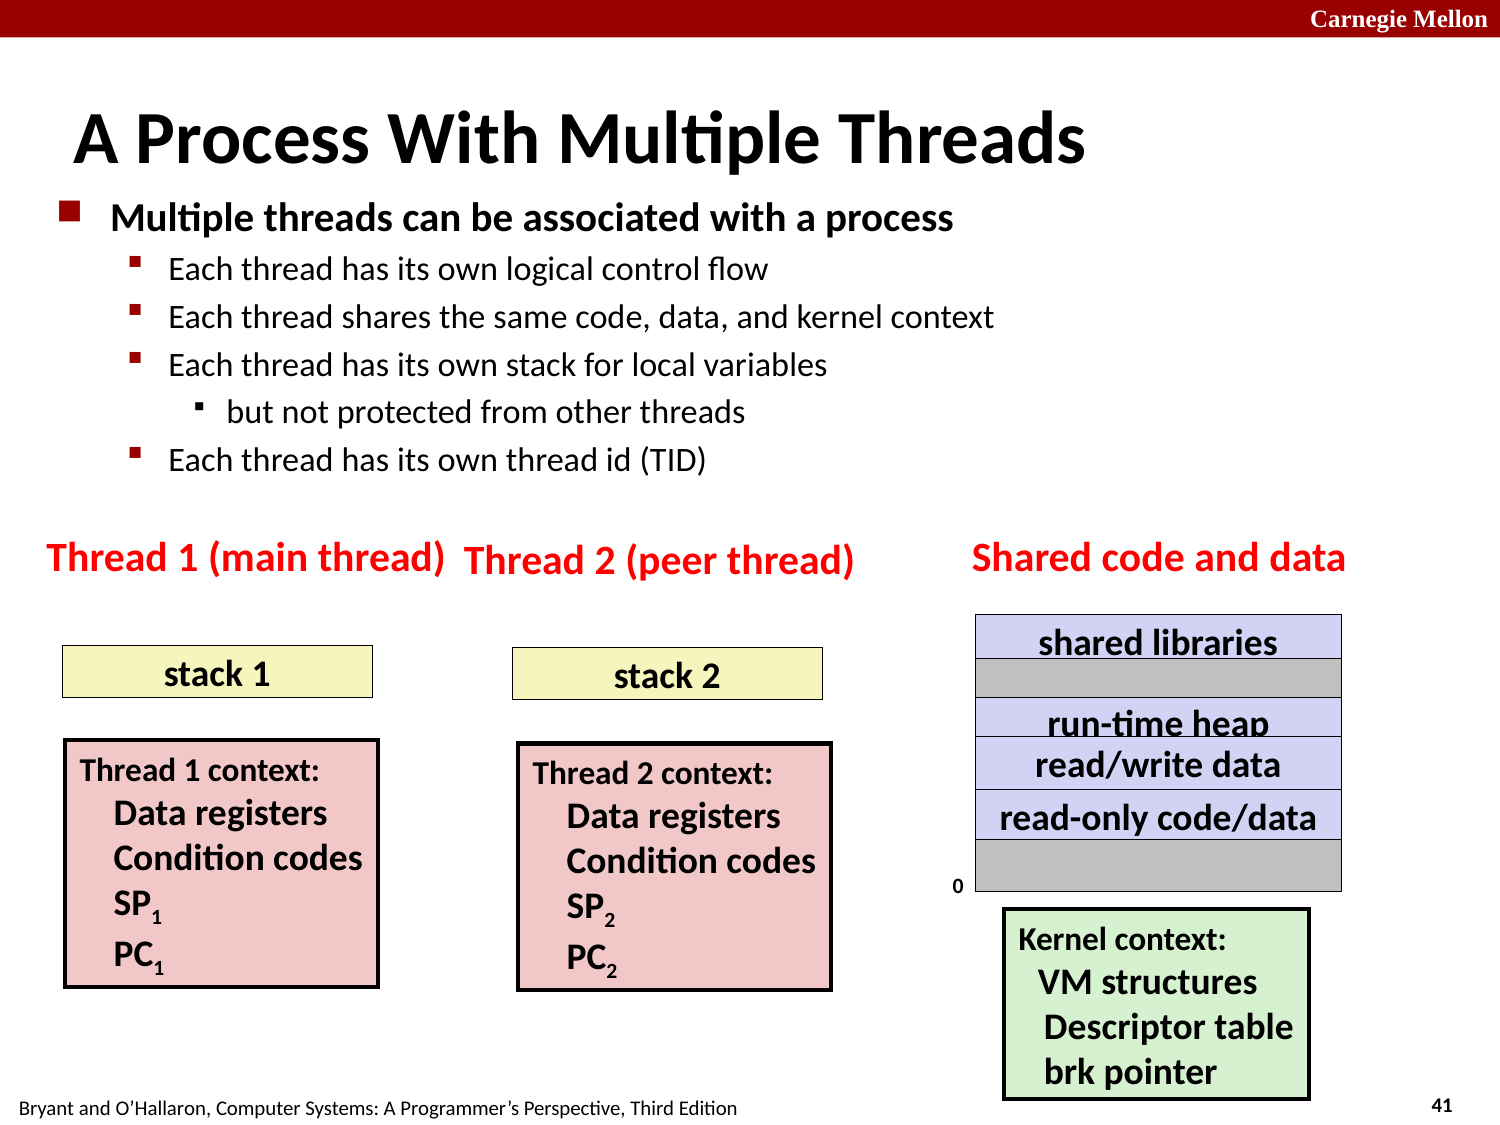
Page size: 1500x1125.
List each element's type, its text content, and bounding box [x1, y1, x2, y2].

list Multiple threads can be associated with a process Each thread has its own logical control flow Each thread shares the same code, data, and kernel context Each thread has its own stack for local variables but not protected from other threads Each thread has its own thread id (TID) [44, 182, 1409, 488]
text_box stack 1 [62, 644, 372, 698]
text_box Thread 1 context: Data registers Condition codes SP1 PC1 [64, 740, 379, 988]
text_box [937, 521, 1365, 1101]
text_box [446, 524, 873, 986]
title A Process With Multiple Threads [58, 71, 1305, 182]
text_box Thread 1 (main thread) [31, 522, 461, 587]
